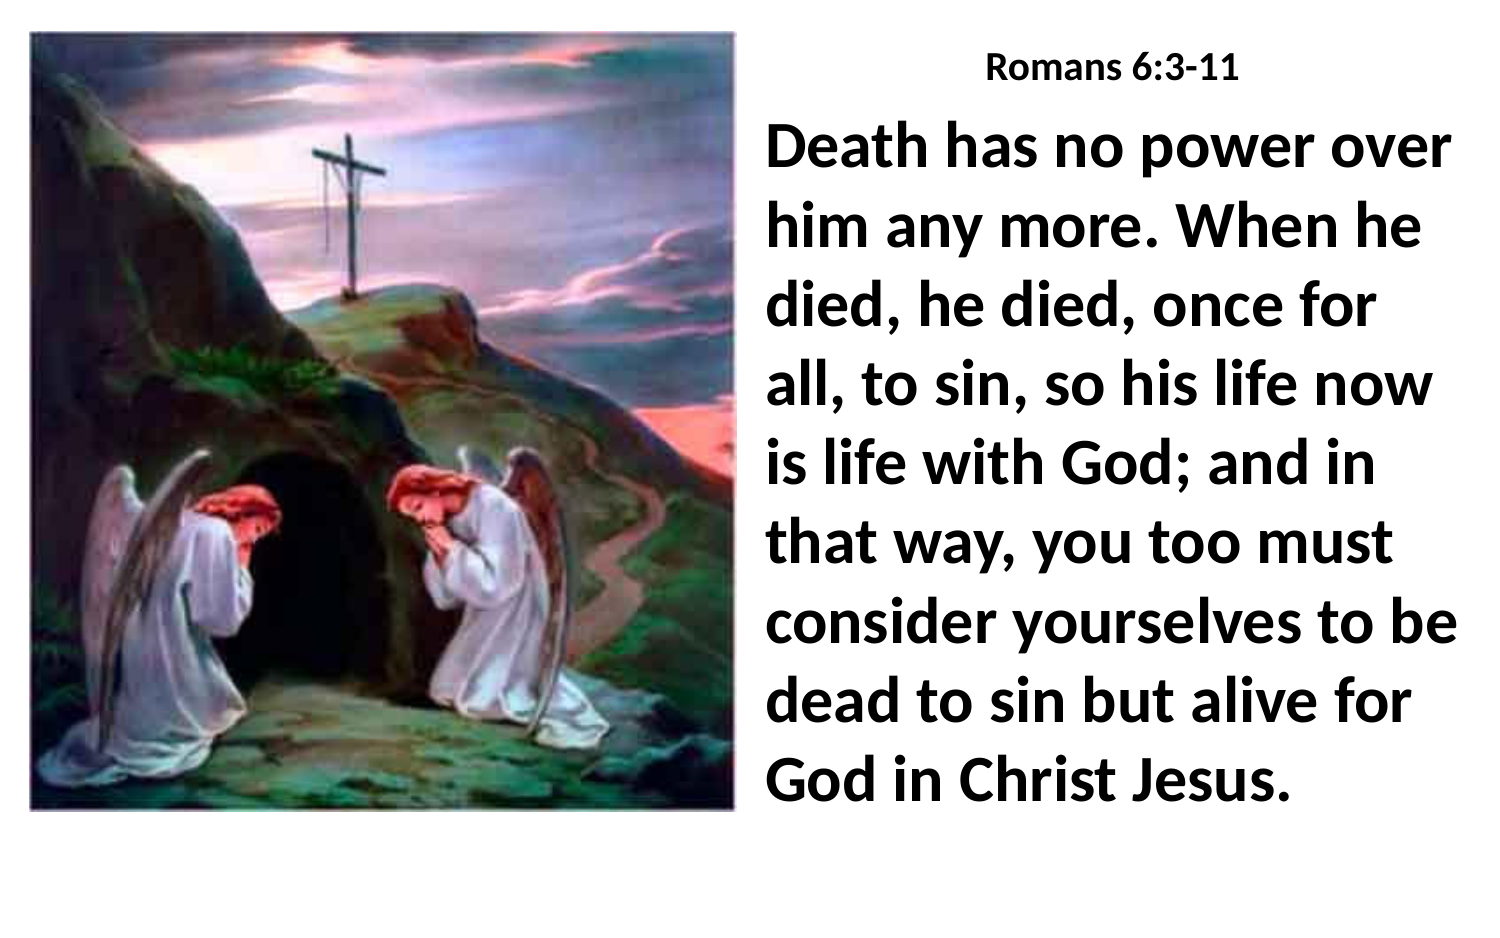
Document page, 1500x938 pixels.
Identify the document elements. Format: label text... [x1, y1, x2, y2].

subtitle Romans 6:3-11 Death has no power over him any more. When he died, he died, once for all, to sin, so his life now is life with God; and in that way, you too must consider yourselves to be dead to sin but alive for God in Christ Jesus. [750, 31, 1476, 906]
picture [29, 31, 737, 812]
